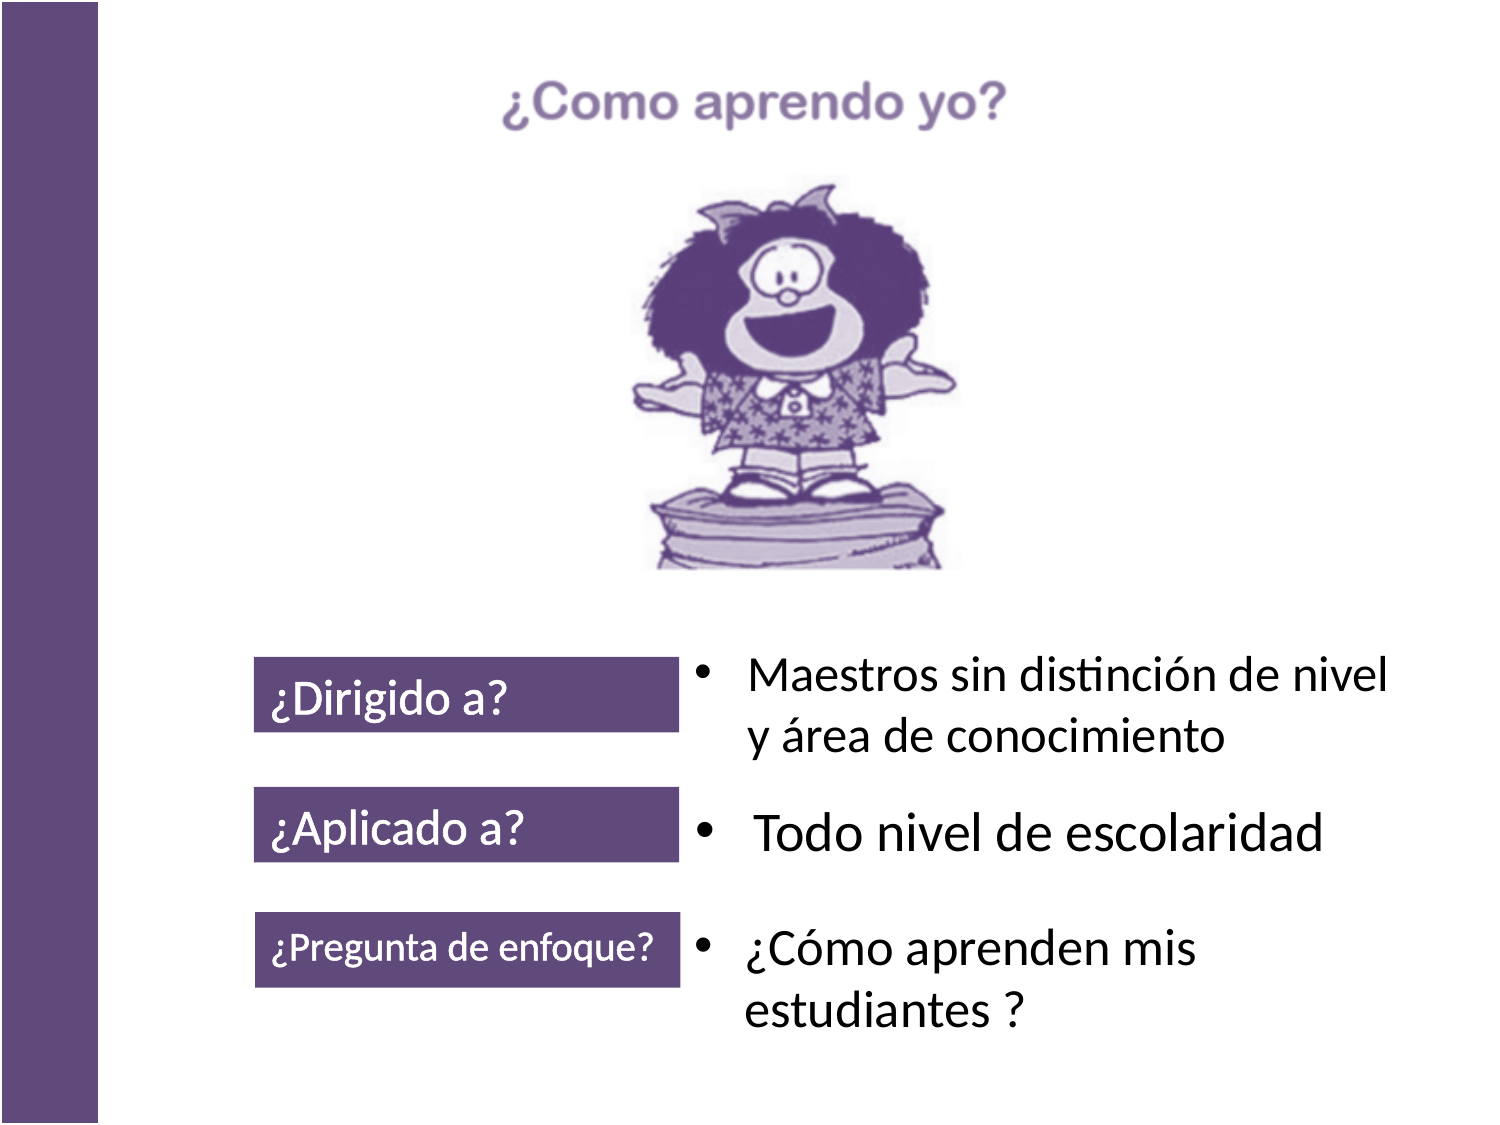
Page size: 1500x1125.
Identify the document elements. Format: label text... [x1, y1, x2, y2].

text_box ¿Aplicado a? [253, 786, 680, 863]
text_box Maestros sin distinción de nivel y área de conocimiento [679, 633, 1436, 772]
text_box ¿Cómo aprenden mis estudiantes ? [679, 905, 1483, 1047]
text_box ¿Dirigido a? [253, 656, 679, 733]
text_box Todo nivel de escolaridad [680, 787, 1343, 871]
picture [430, 42, 1116, 586]
text_box [0, 0, 102, 1125]
text_box ¿Pregunta de enfoque? [255, 912, 679, 988]
